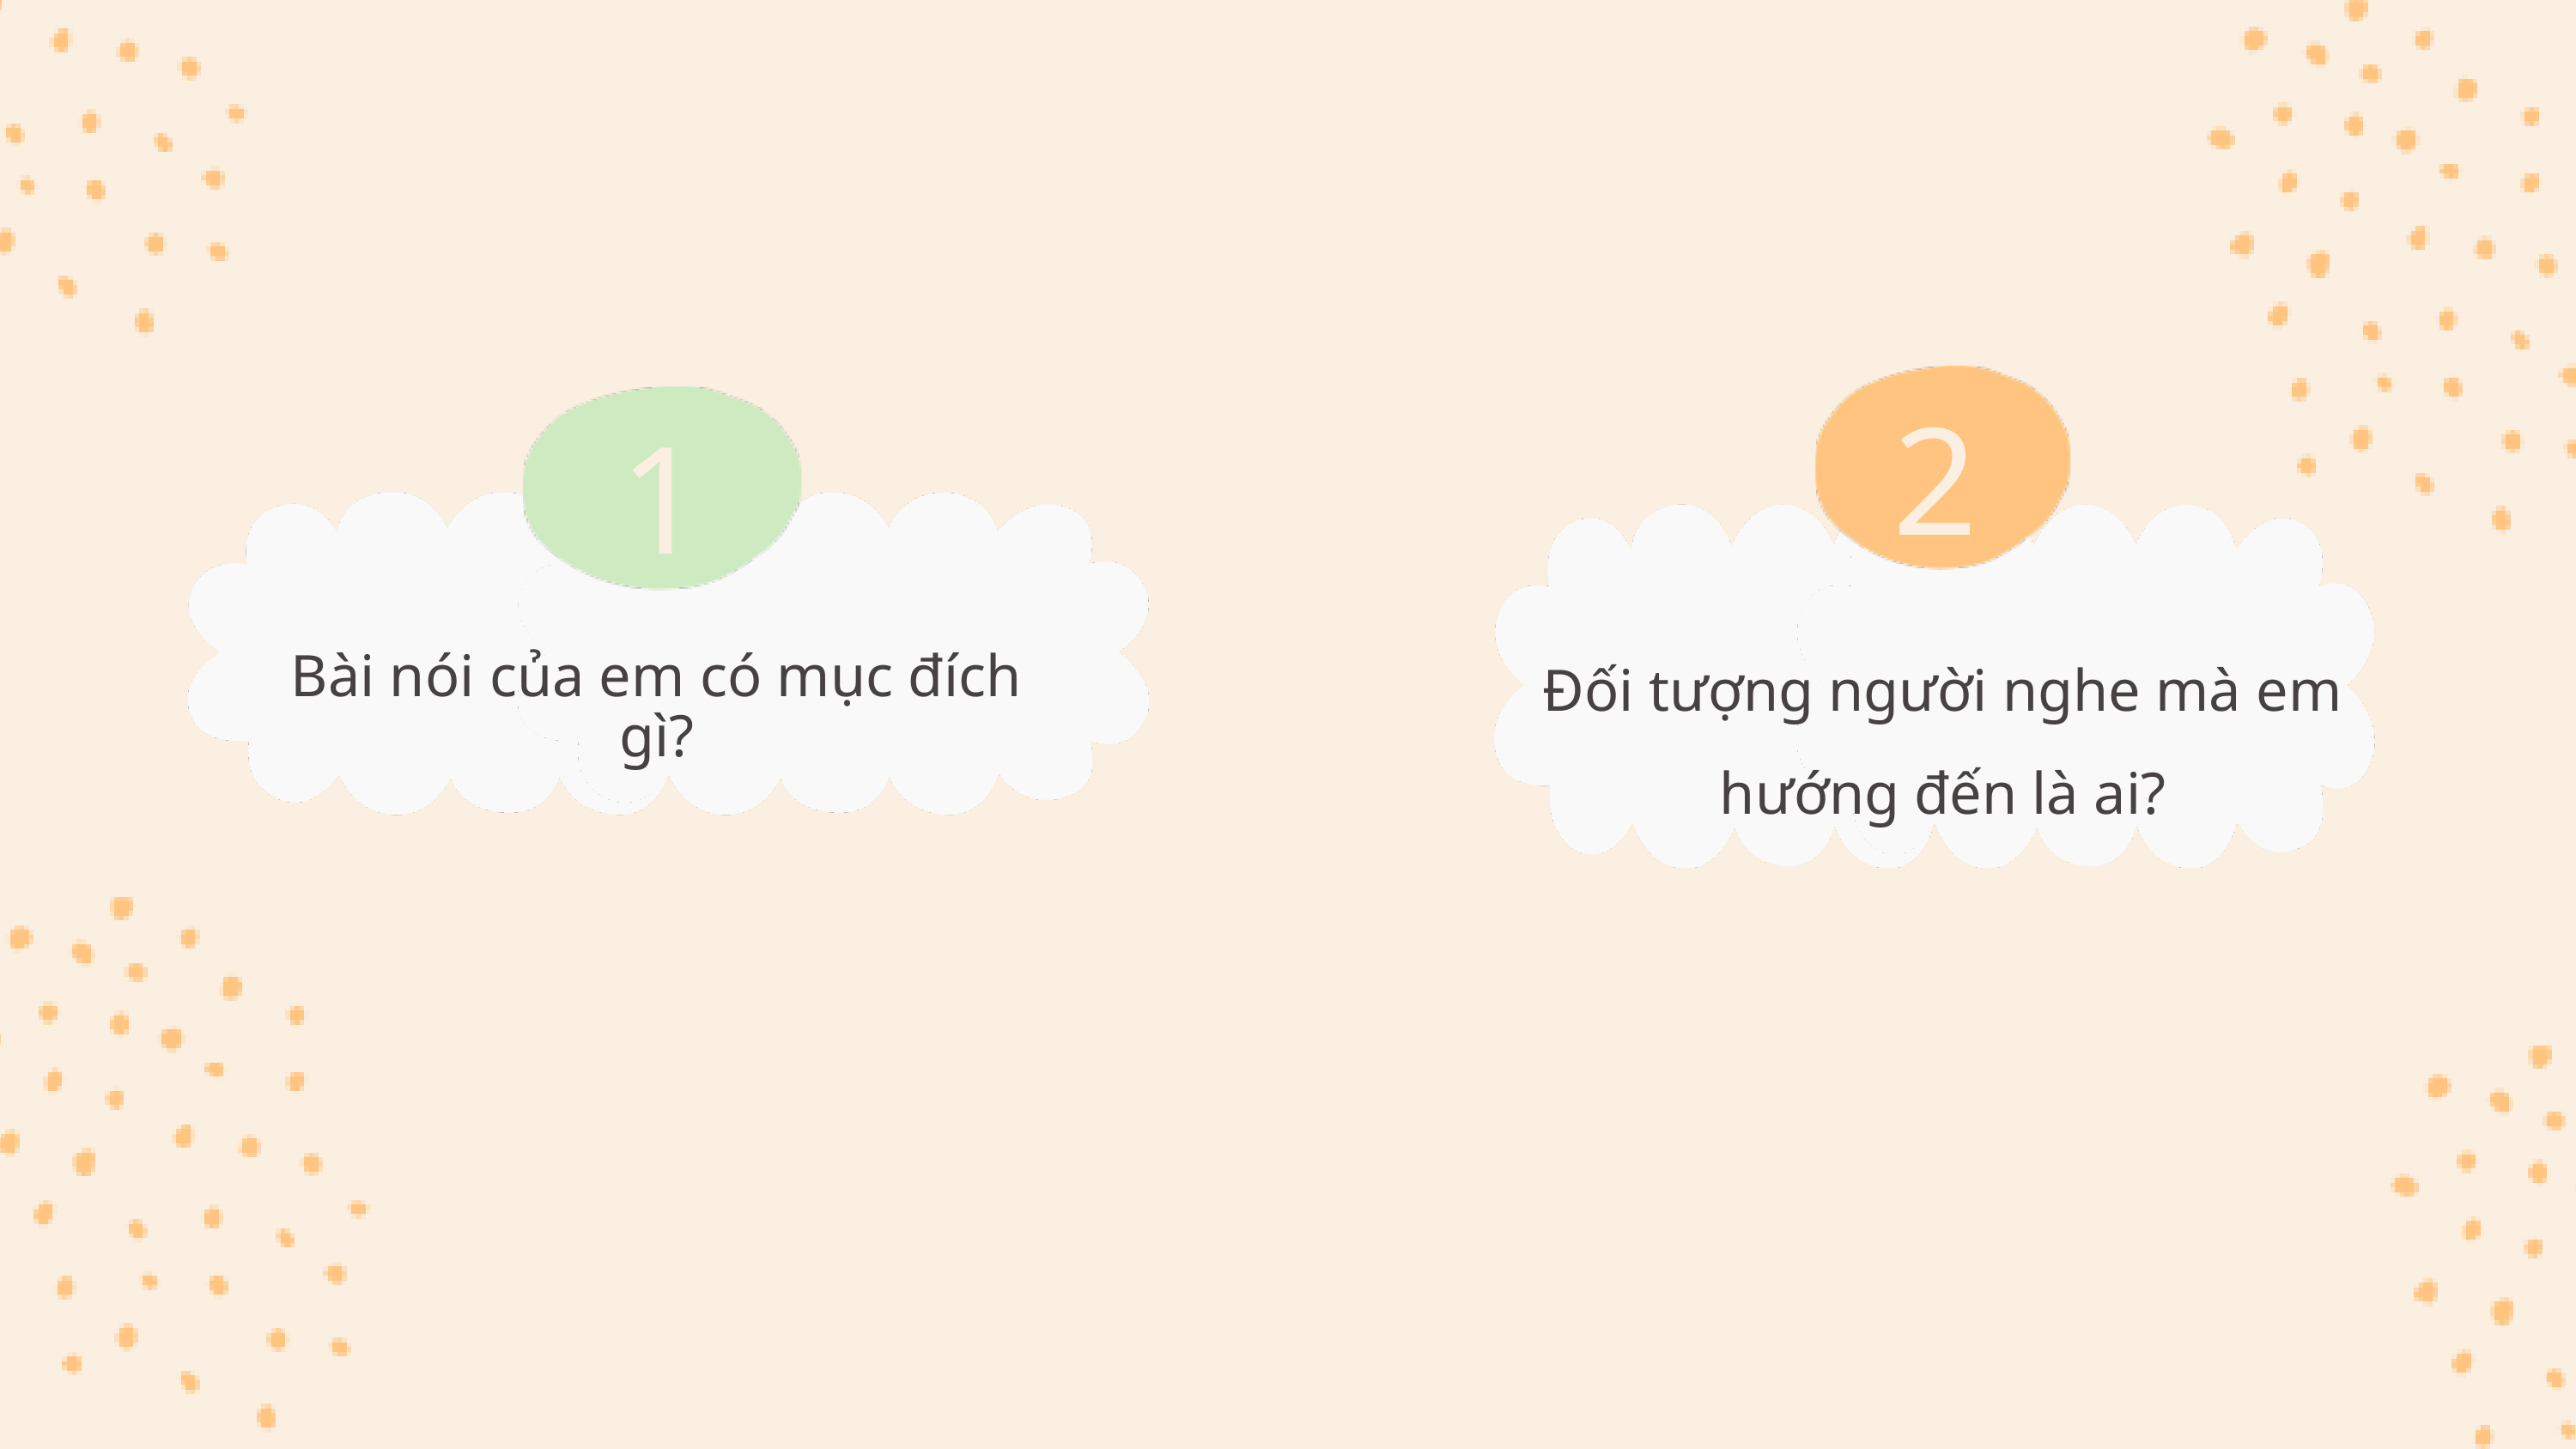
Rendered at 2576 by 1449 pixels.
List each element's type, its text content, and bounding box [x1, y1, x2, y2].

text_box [1479, 499, 2387, 872]
text_box [0, 897, 371, 1433]
text_box [523, 386, 802, 487]
text_box [0, 0, 249, 337]
text_box [1815, 366, 2071, 498]
text_box [2207, 0, 2576, 535]
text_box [171, 488, 1163, 818]
text_box 1 [618, 405, 707, 487]
text_box [2391, 1046, 2576, 1449]
text_box 2 [1878, 386, 1993, 498]
